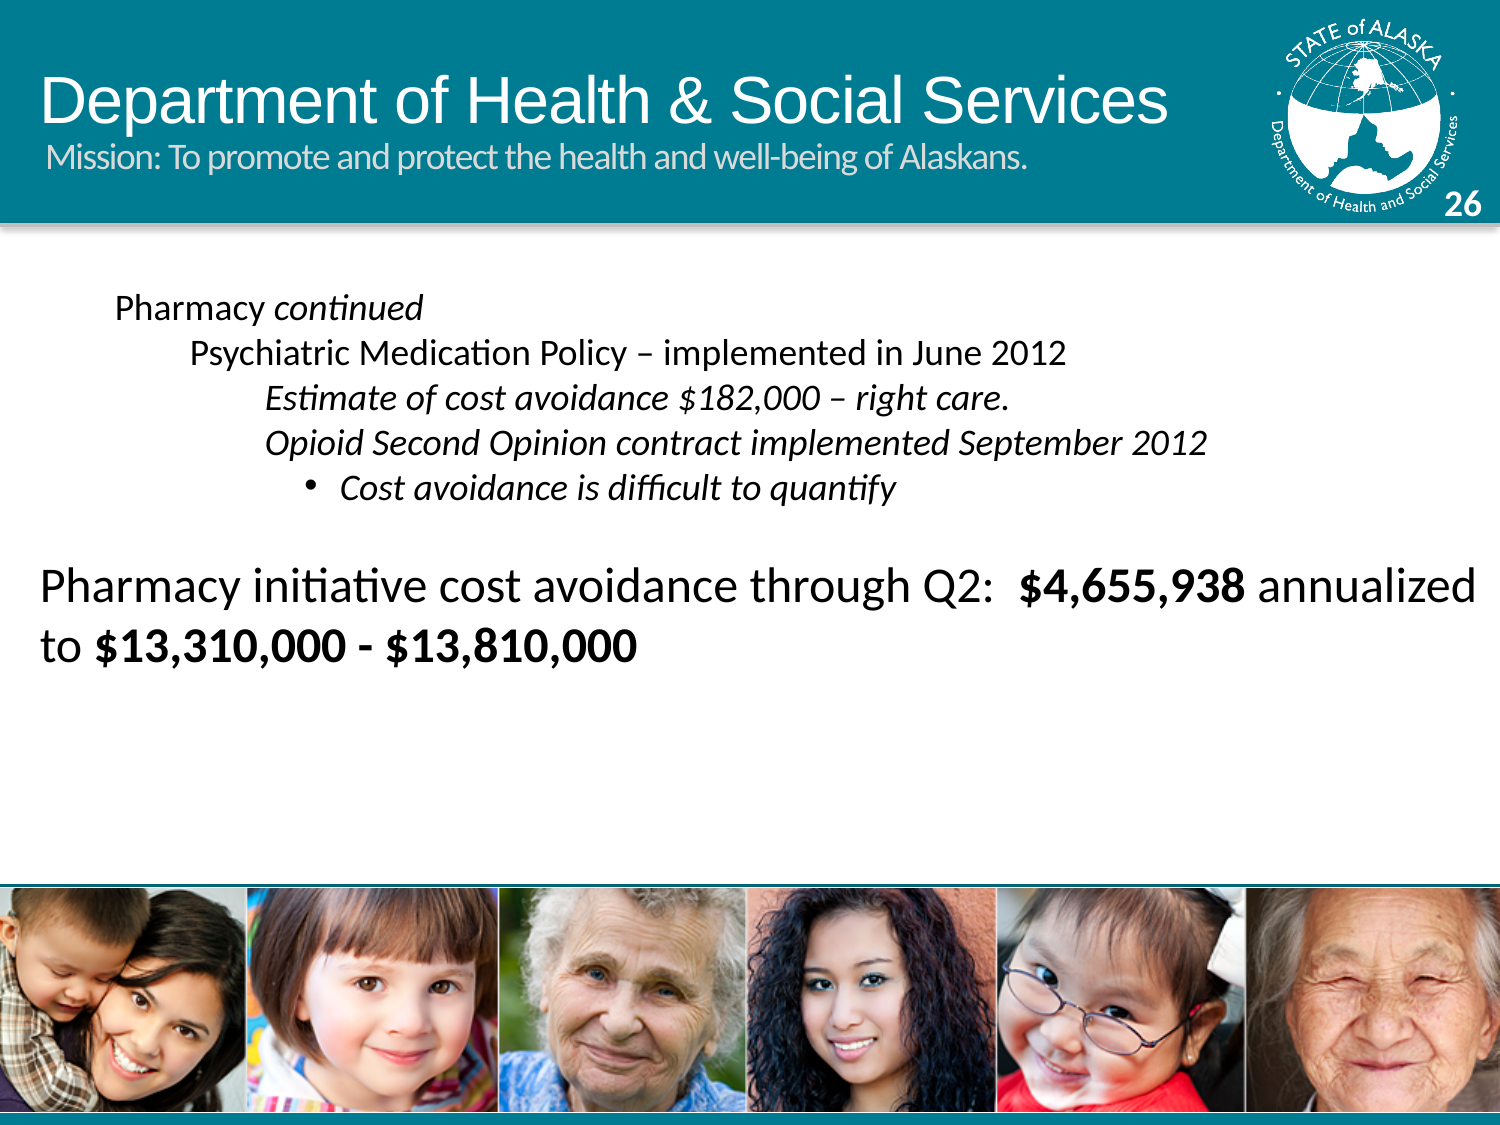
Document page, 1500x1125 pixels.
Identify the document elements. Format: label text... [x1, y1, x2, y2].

list Pharmacy continued Psychiatric Medication Policy – implemented in June 2012 Estimate of cost avoidance $182,000 – right care. Opioid Second Opinion contract implemented September 2012 Cost avoidance is difficult to quantify Pharmacy initiative cost avoidance through Q2: $4,655,938 annualized to $13,310,000 - $13,810,000 [24, 275, 1500, 808]
picture [0, 888, 1500, 1112]
picture [1262, 12, 1466, 226]
